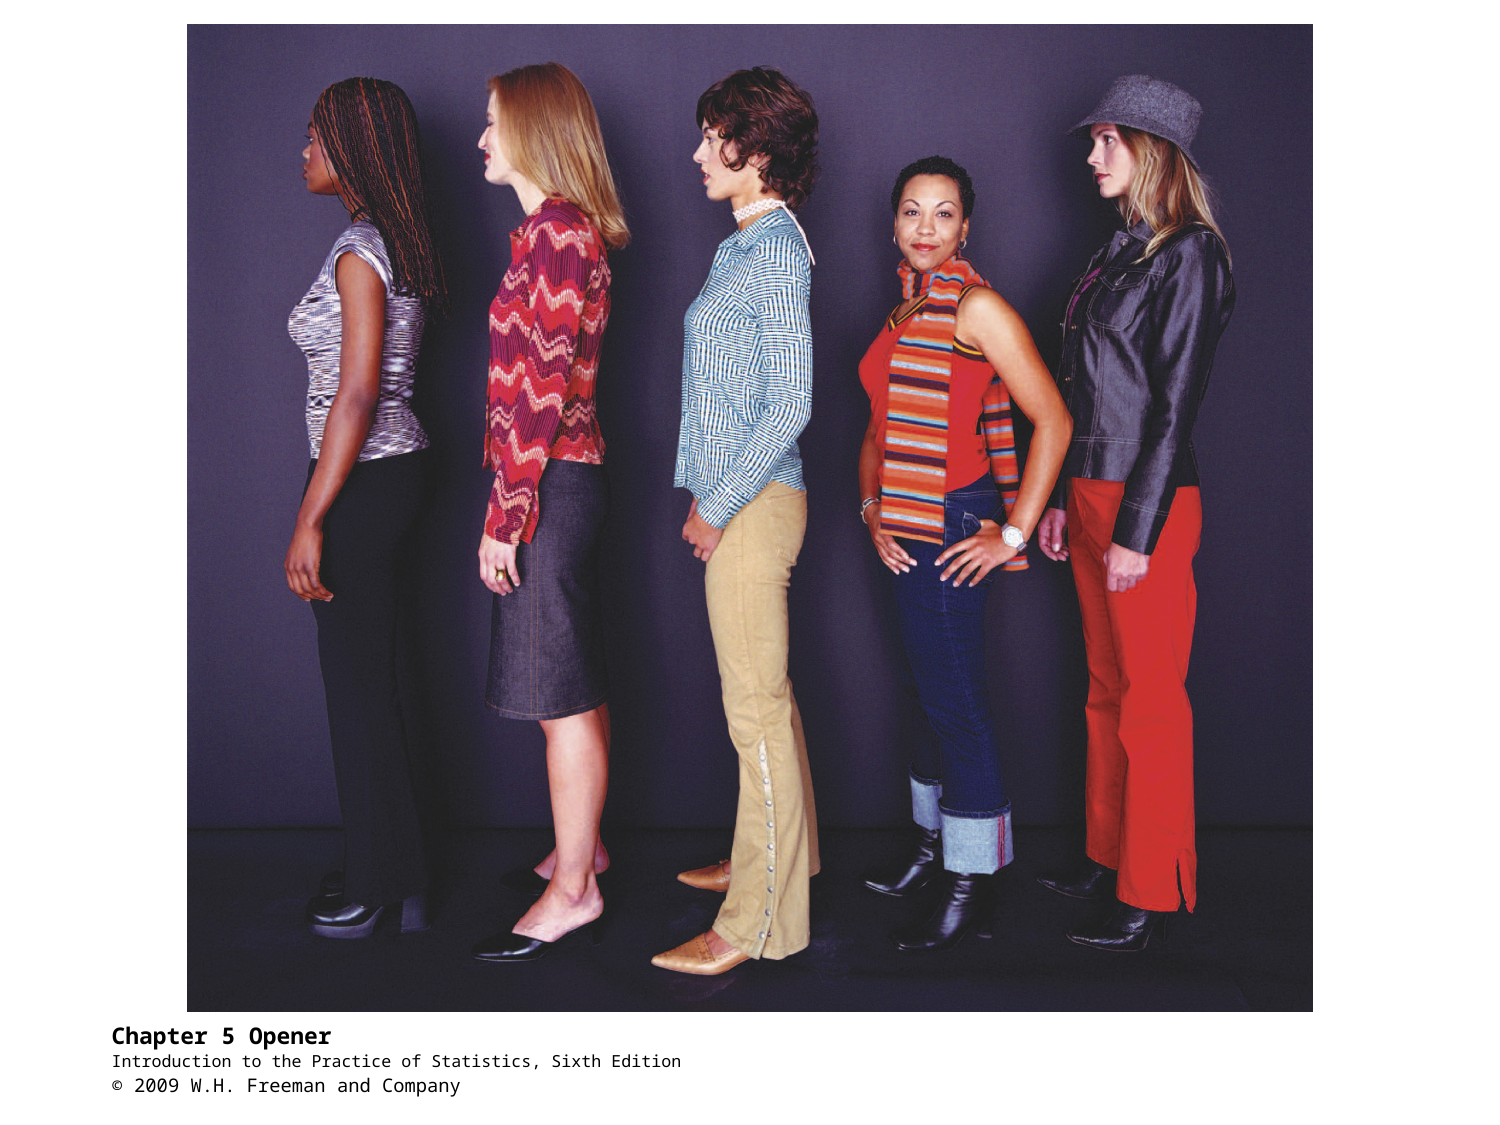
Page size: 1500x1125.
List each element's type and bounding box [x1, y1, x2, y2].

text_box [187, 24, 1313, 1100]
